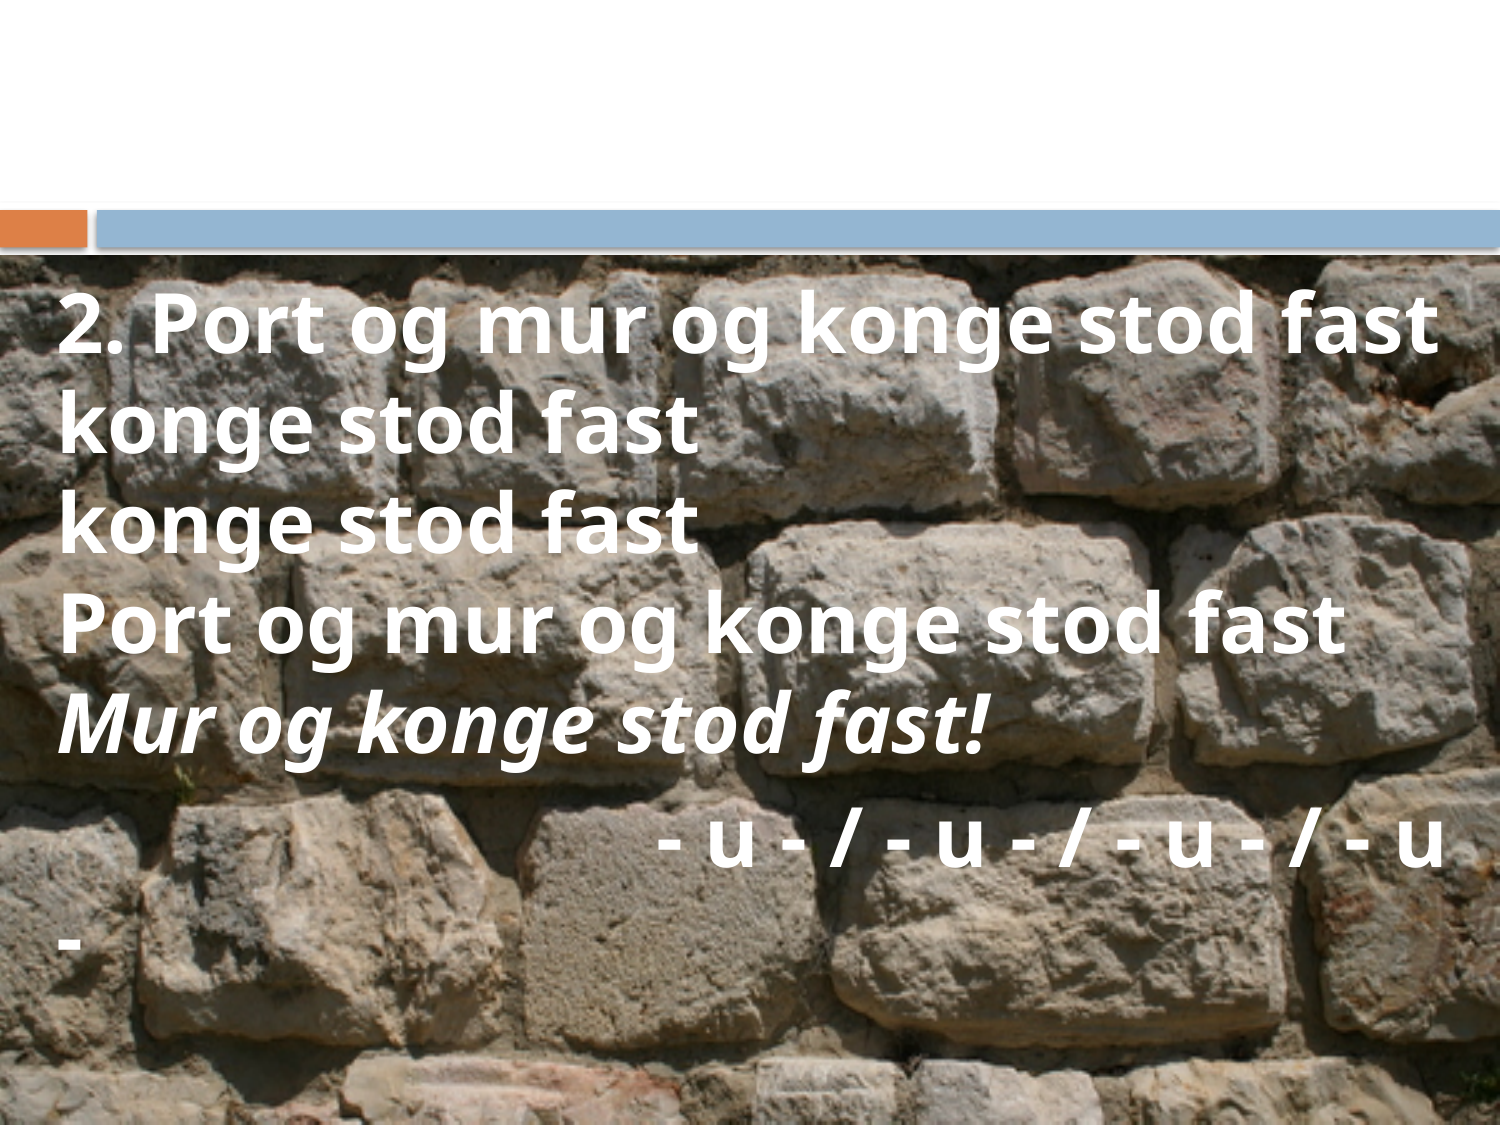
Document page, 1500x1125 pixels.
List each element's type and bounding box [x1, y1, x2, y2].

picture [0, 254, 1500, 1125]
